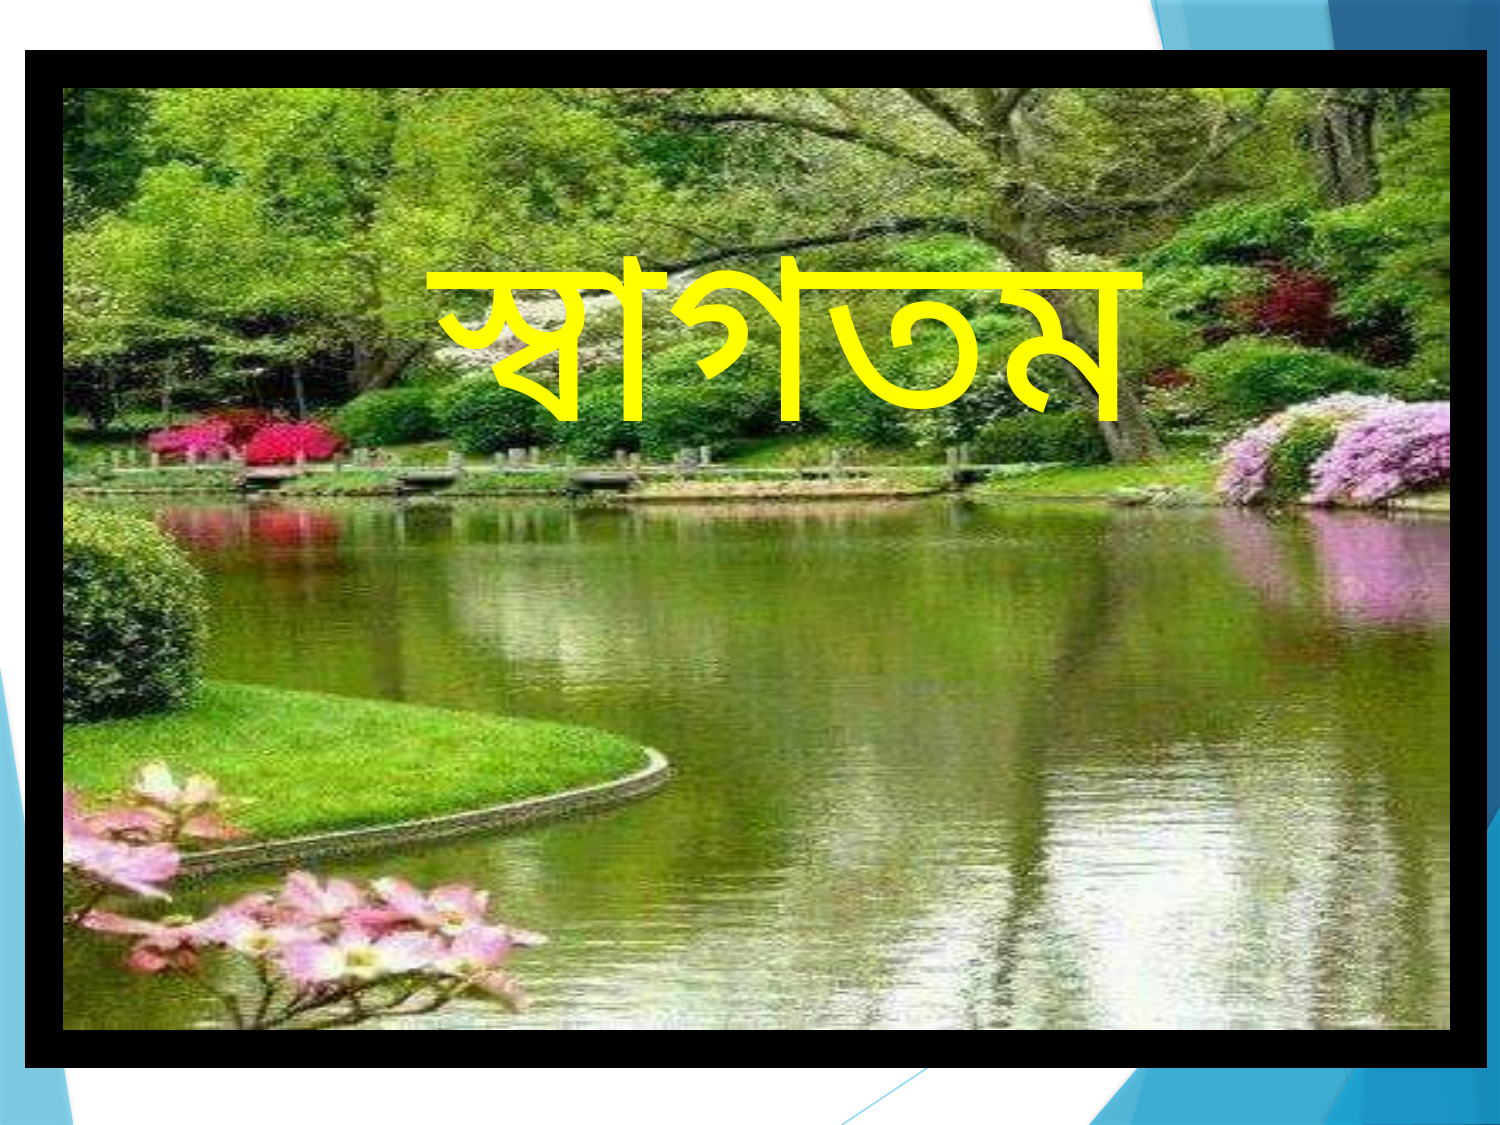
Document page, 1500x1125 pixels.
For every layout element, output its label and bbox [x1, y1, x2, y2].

picture [61, 86, 1451, 1031]
